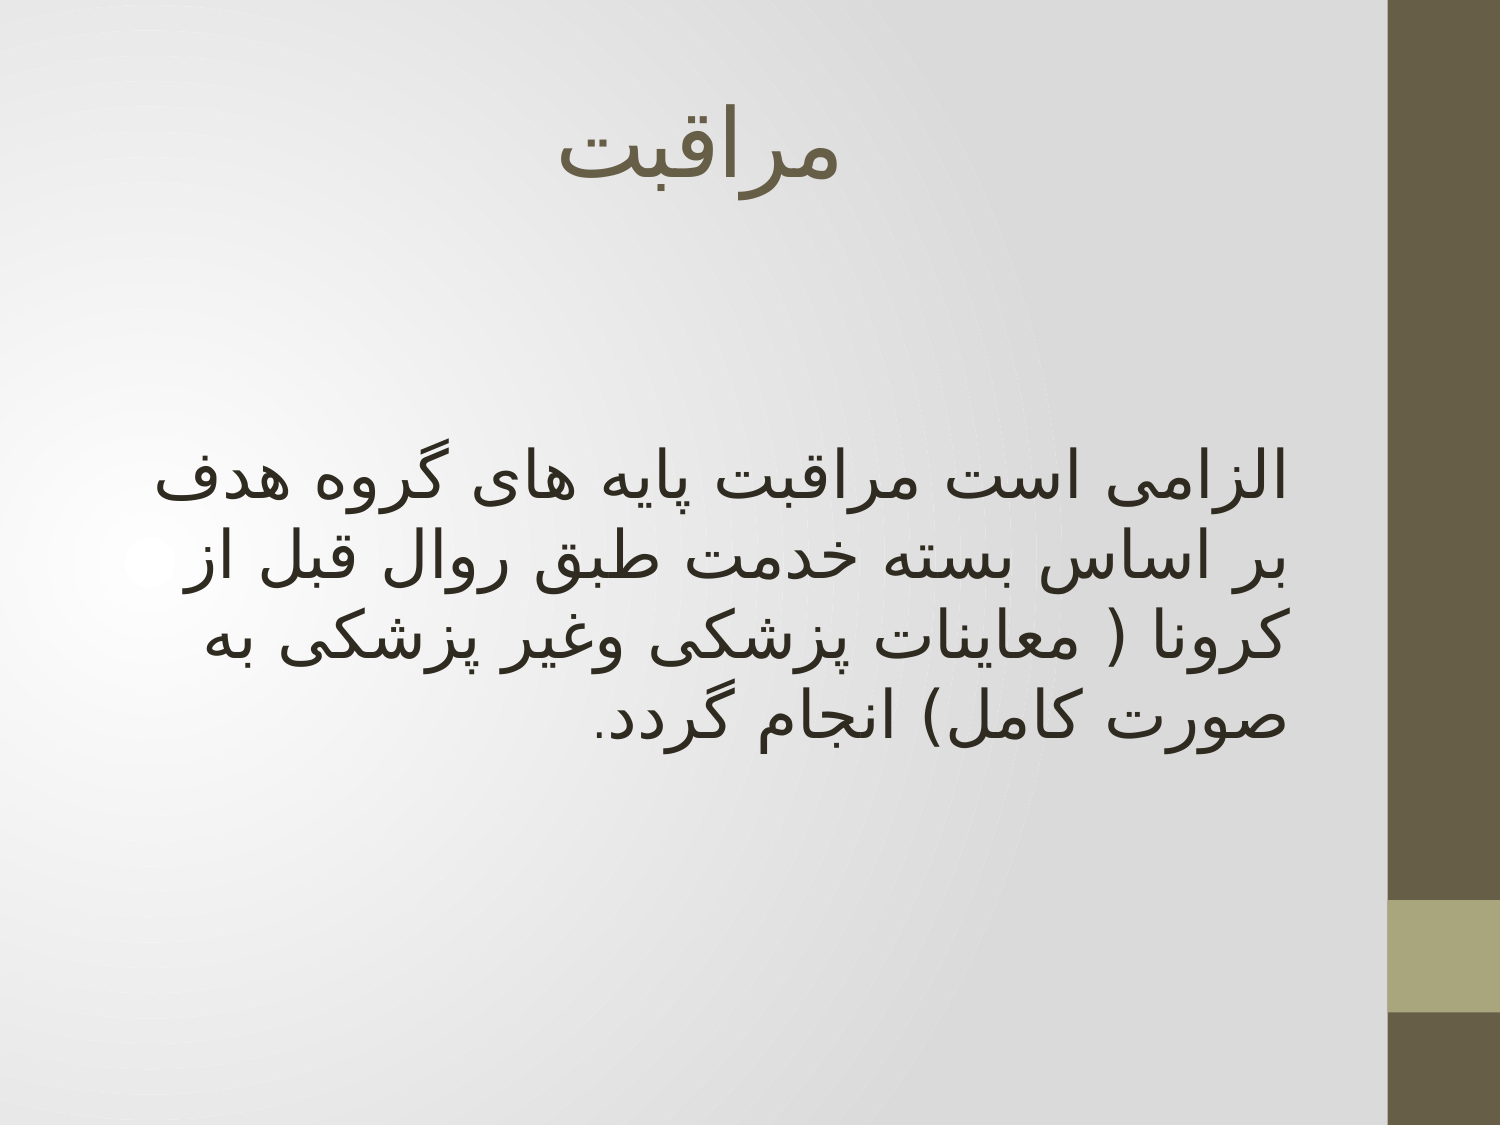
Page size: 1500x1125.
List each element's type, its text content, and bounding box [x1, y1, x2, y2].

list الزامی است مراقبت پایه های گروه هدف بر اساس بسته خدمت طبق روال قبل از کرونا ( معاینات پزشکی وغیر پزشکی به صورت کامل) انجام گردد. [75, 262, 1325, 1050]
title مراقبت [75, 45, 1325, 233]
